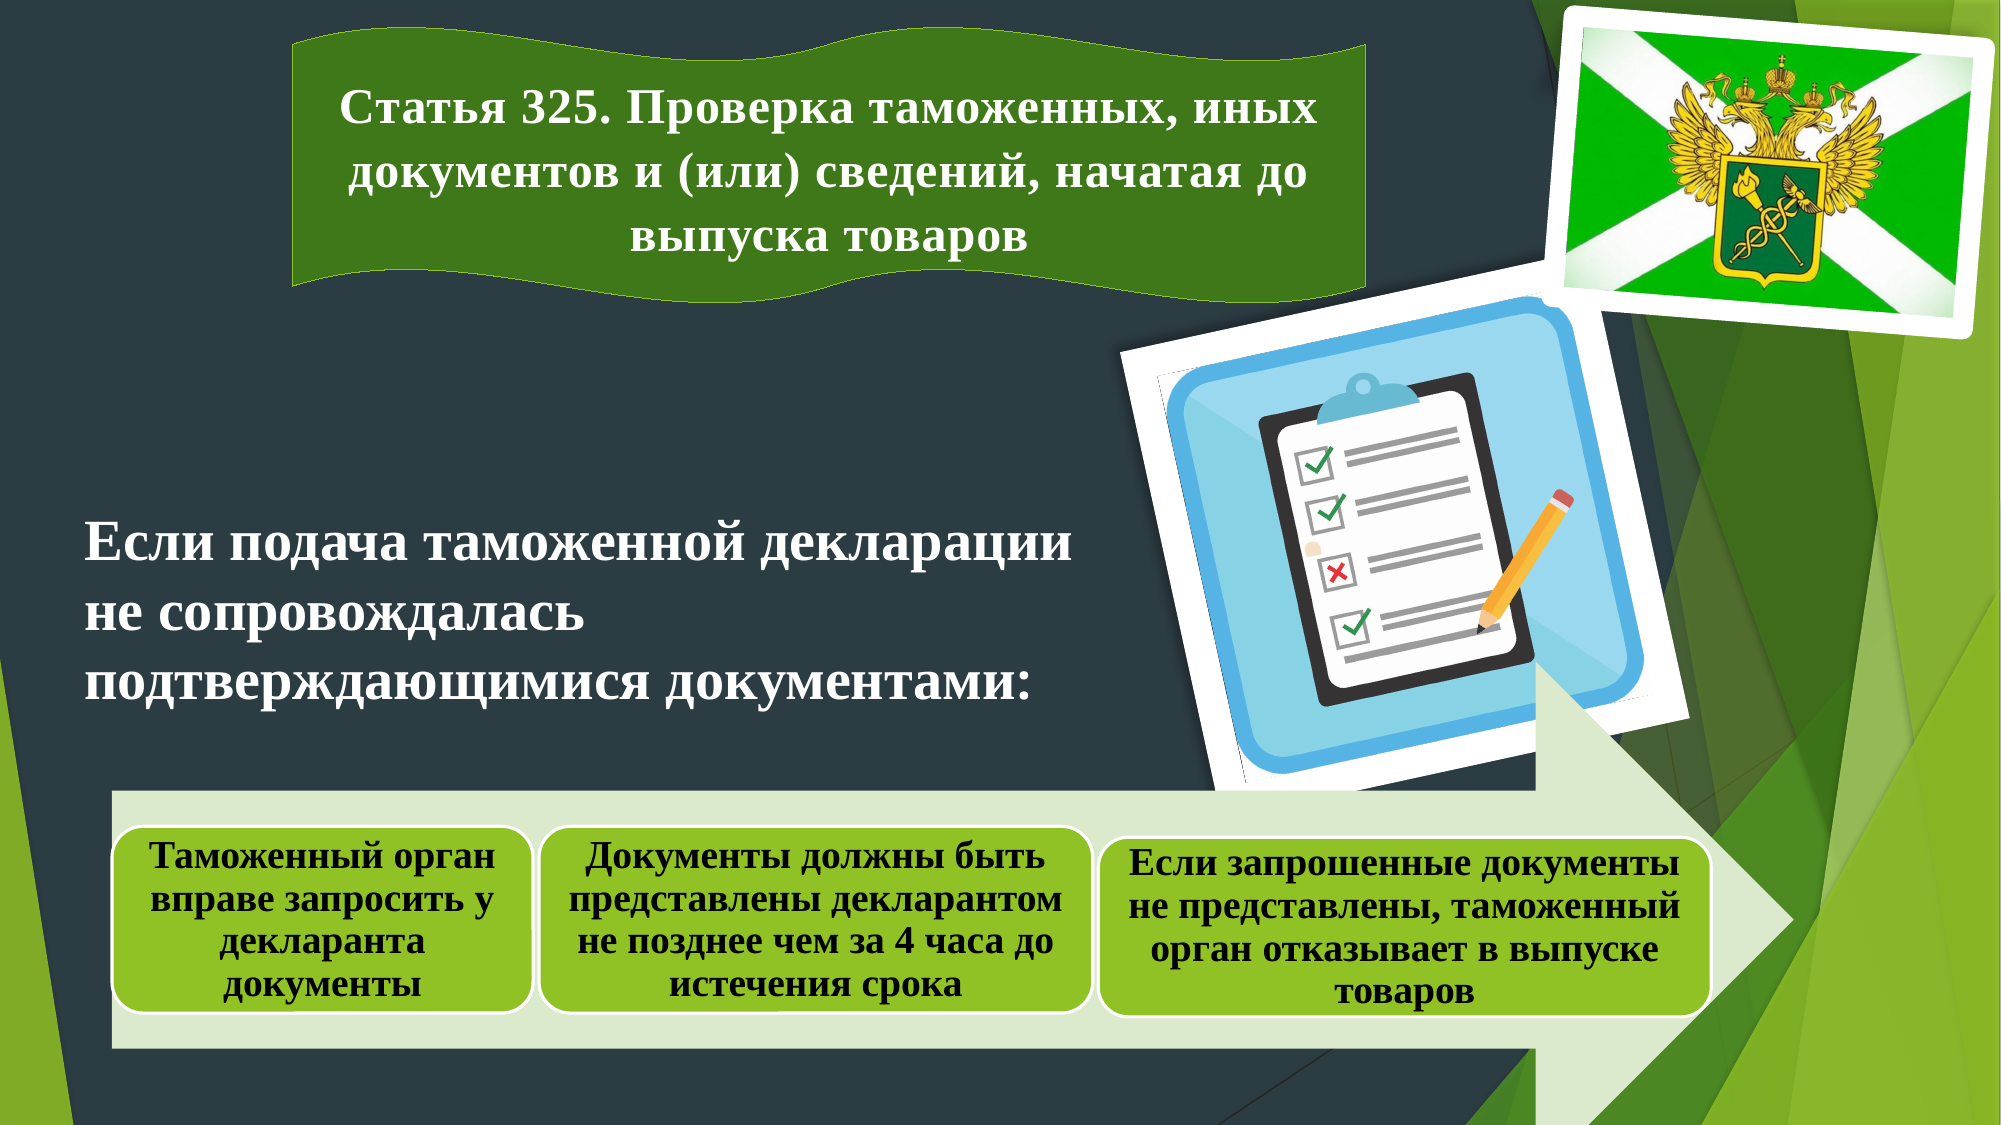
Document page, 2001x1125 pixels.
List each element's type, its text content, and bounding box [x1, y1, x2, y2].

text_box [111, 661, 1795, 1125]
text_box Статья 325. Проверка таможенных, иных документов и (или) сведений, начатая до выпуска товаров [292, 27, 1366, 303]
picture [1564, 28, 1973, 317]
picture [1158, 293, 1645, 661]
text_box Если подача таможенной декларации не сопровождалась подтверждающимися документами: [69, 494, 1133, 719]
